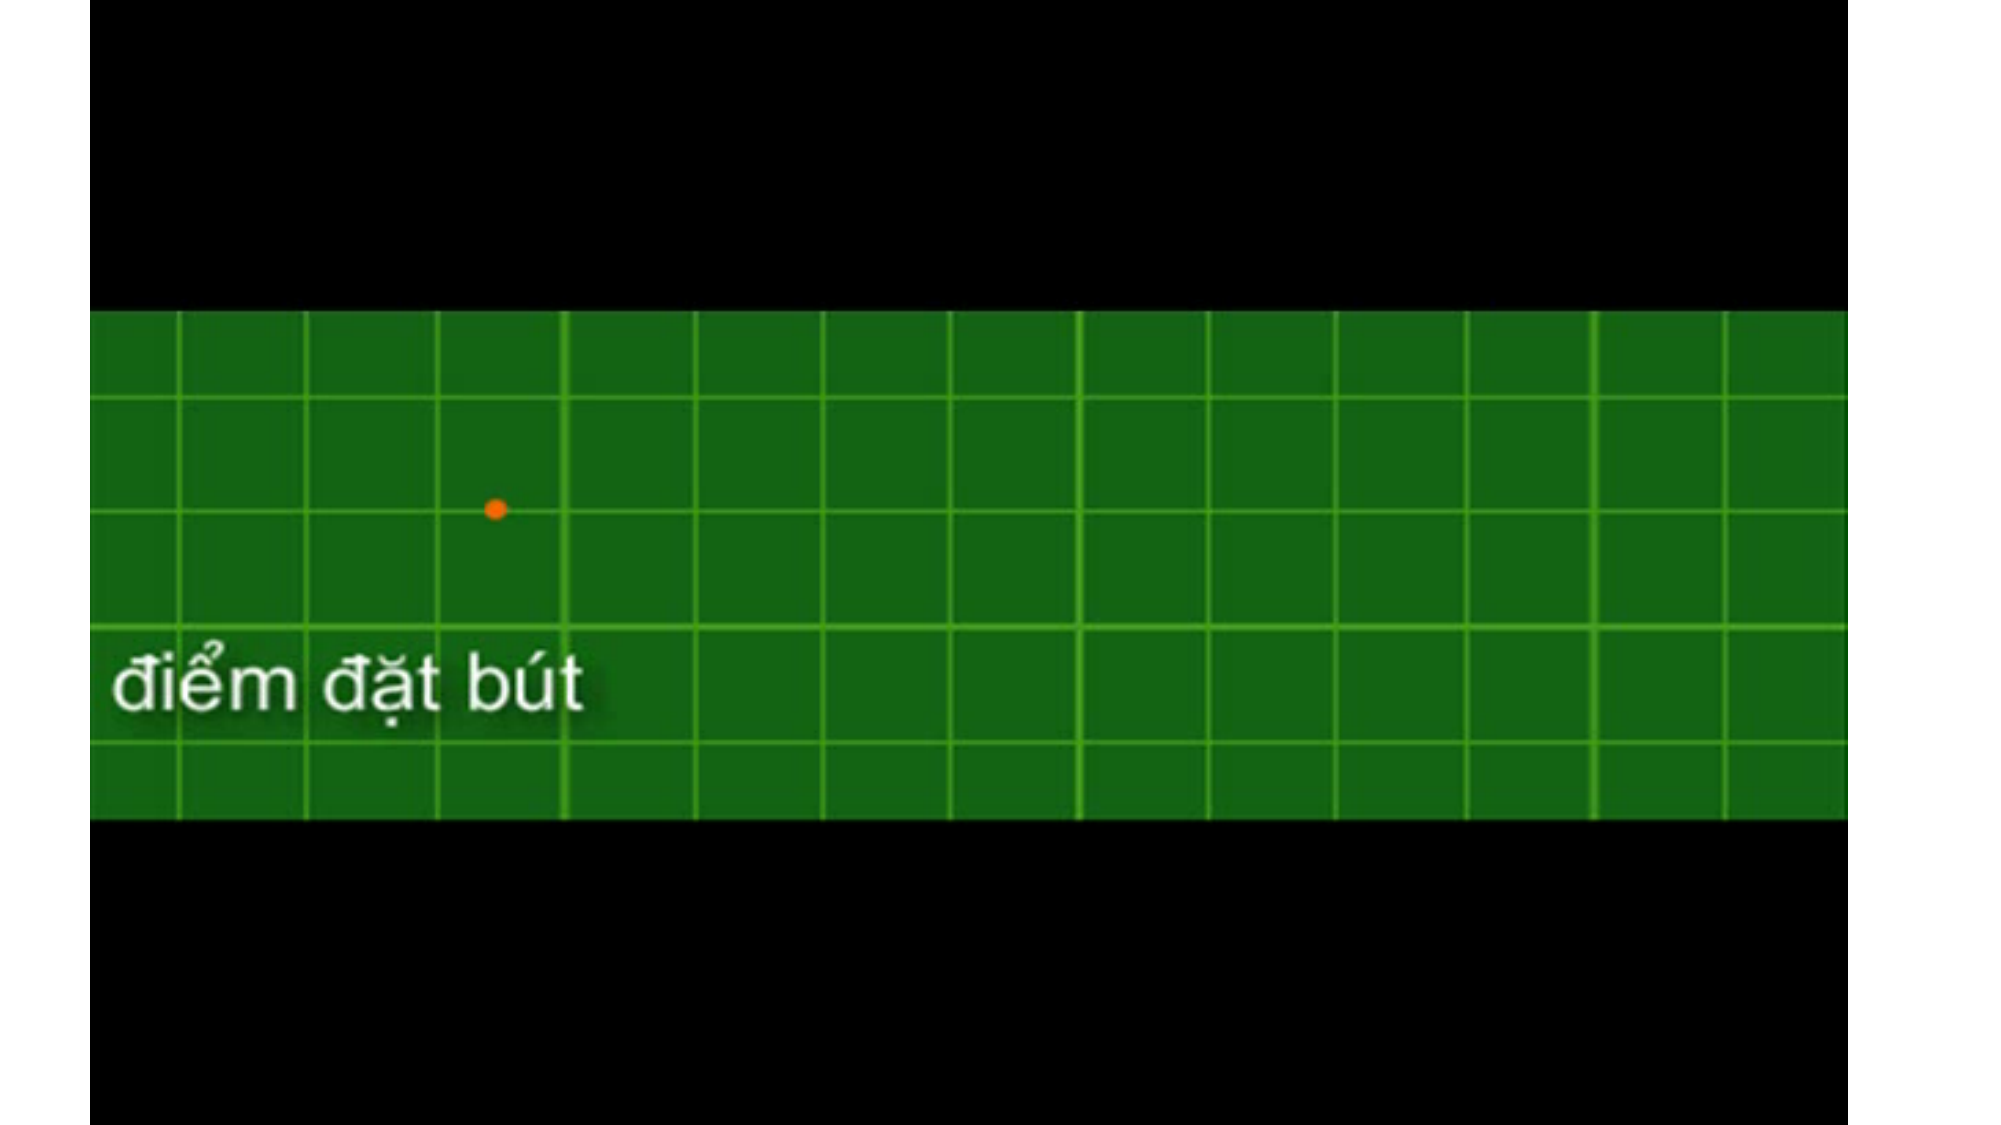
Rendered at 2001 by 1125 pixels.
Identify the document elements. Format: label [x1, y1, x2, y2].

text_box [89, 0, 1848, 1125]
